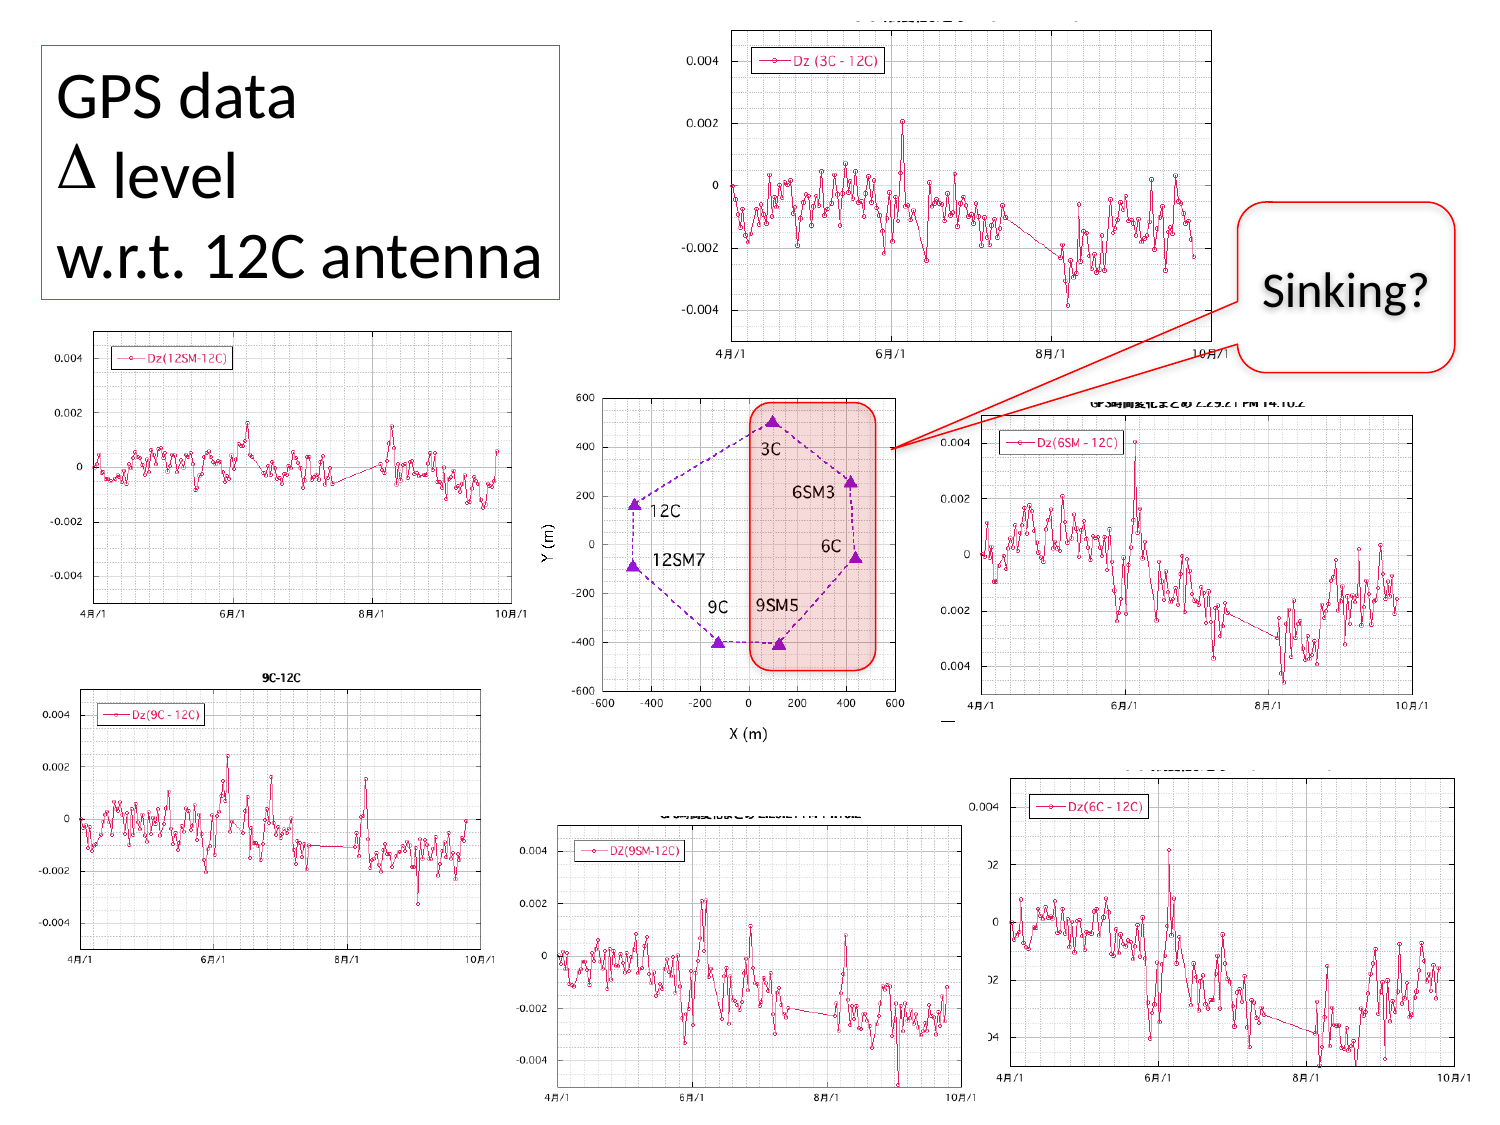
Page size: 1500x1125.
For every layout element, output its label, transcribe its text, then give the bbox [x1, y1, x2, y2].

picture [31, 330, 928, 747]
picture [941, 402, 1430, 723]
picture [31, 670, 1482, 1113]
text_box Sinking? [1241, 201, 1456, 374]
picture [670, 21, 1238, 373]
text_box Sinking? [1005, 381, 1120, 400]
text_box GPS data level w.r.t. 12C antenna [41, 45, 560, 300]
